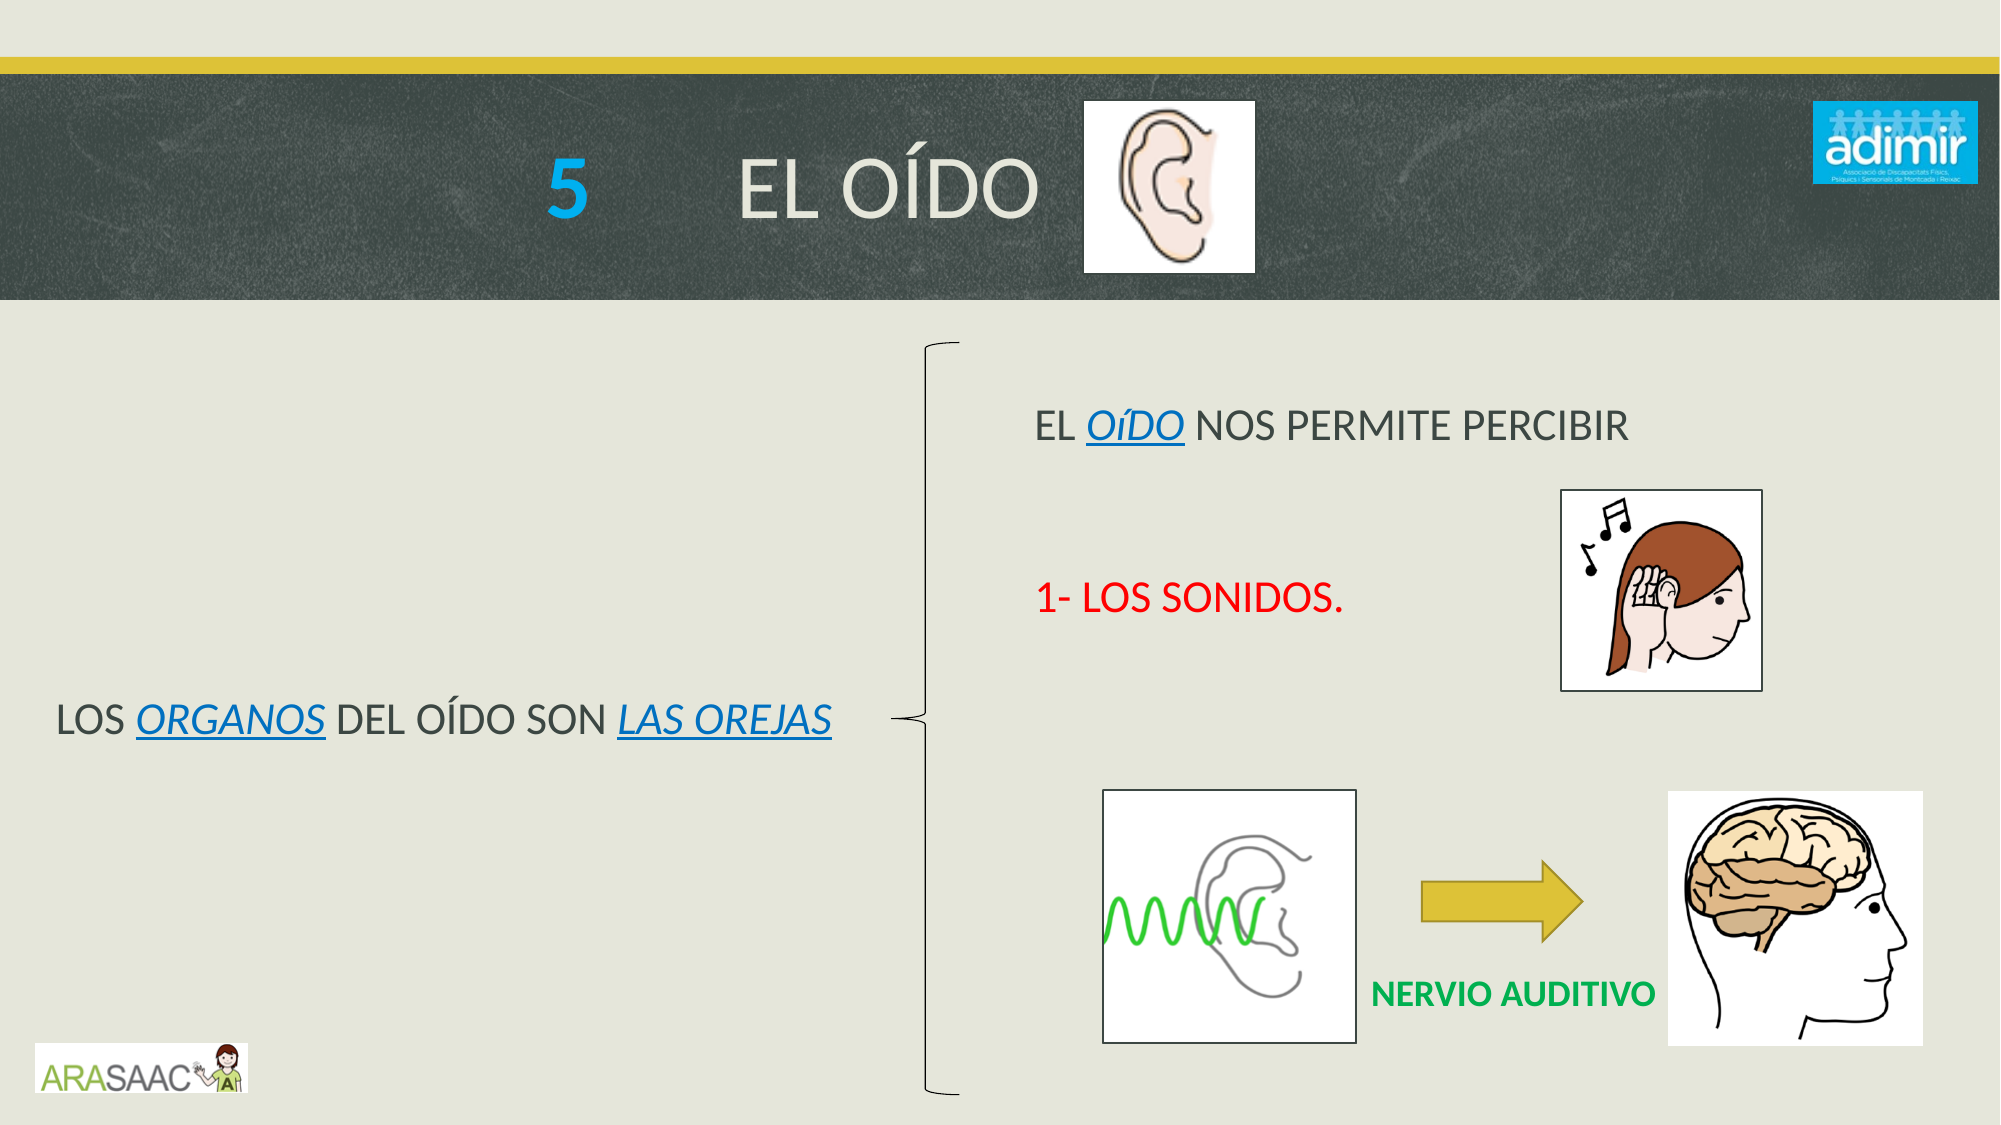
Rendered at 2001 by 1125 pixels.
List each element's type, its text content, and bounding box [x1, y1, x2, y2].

picture [1562, 490, 1762, 690]
picture [1083, 101, 1256, 273]
picture [35, 1043, 248, 1093]
text_box [1420, 859, 1584, 944]
text_box [891, 341, 960, 1096]
list EL OíDO NOS PERMITE PERCIBIR 1- LOS SONIDOS. [1019, 386, 1863, 1122]
picture [0, 74, 2000, 300]
text_box LOS ORGANOS DEL OÍDO SON LAS OREJAS [41, 681, 848, 751]
text_box NERVIO AUDITIVO [1357, 961, 1668, 1022]
picture [1102, 789, 1357, 1044]
picture [1668, 791, 1923, 1046]
text_box 5 EL OÍDO [0, 75, 1588, 299]
